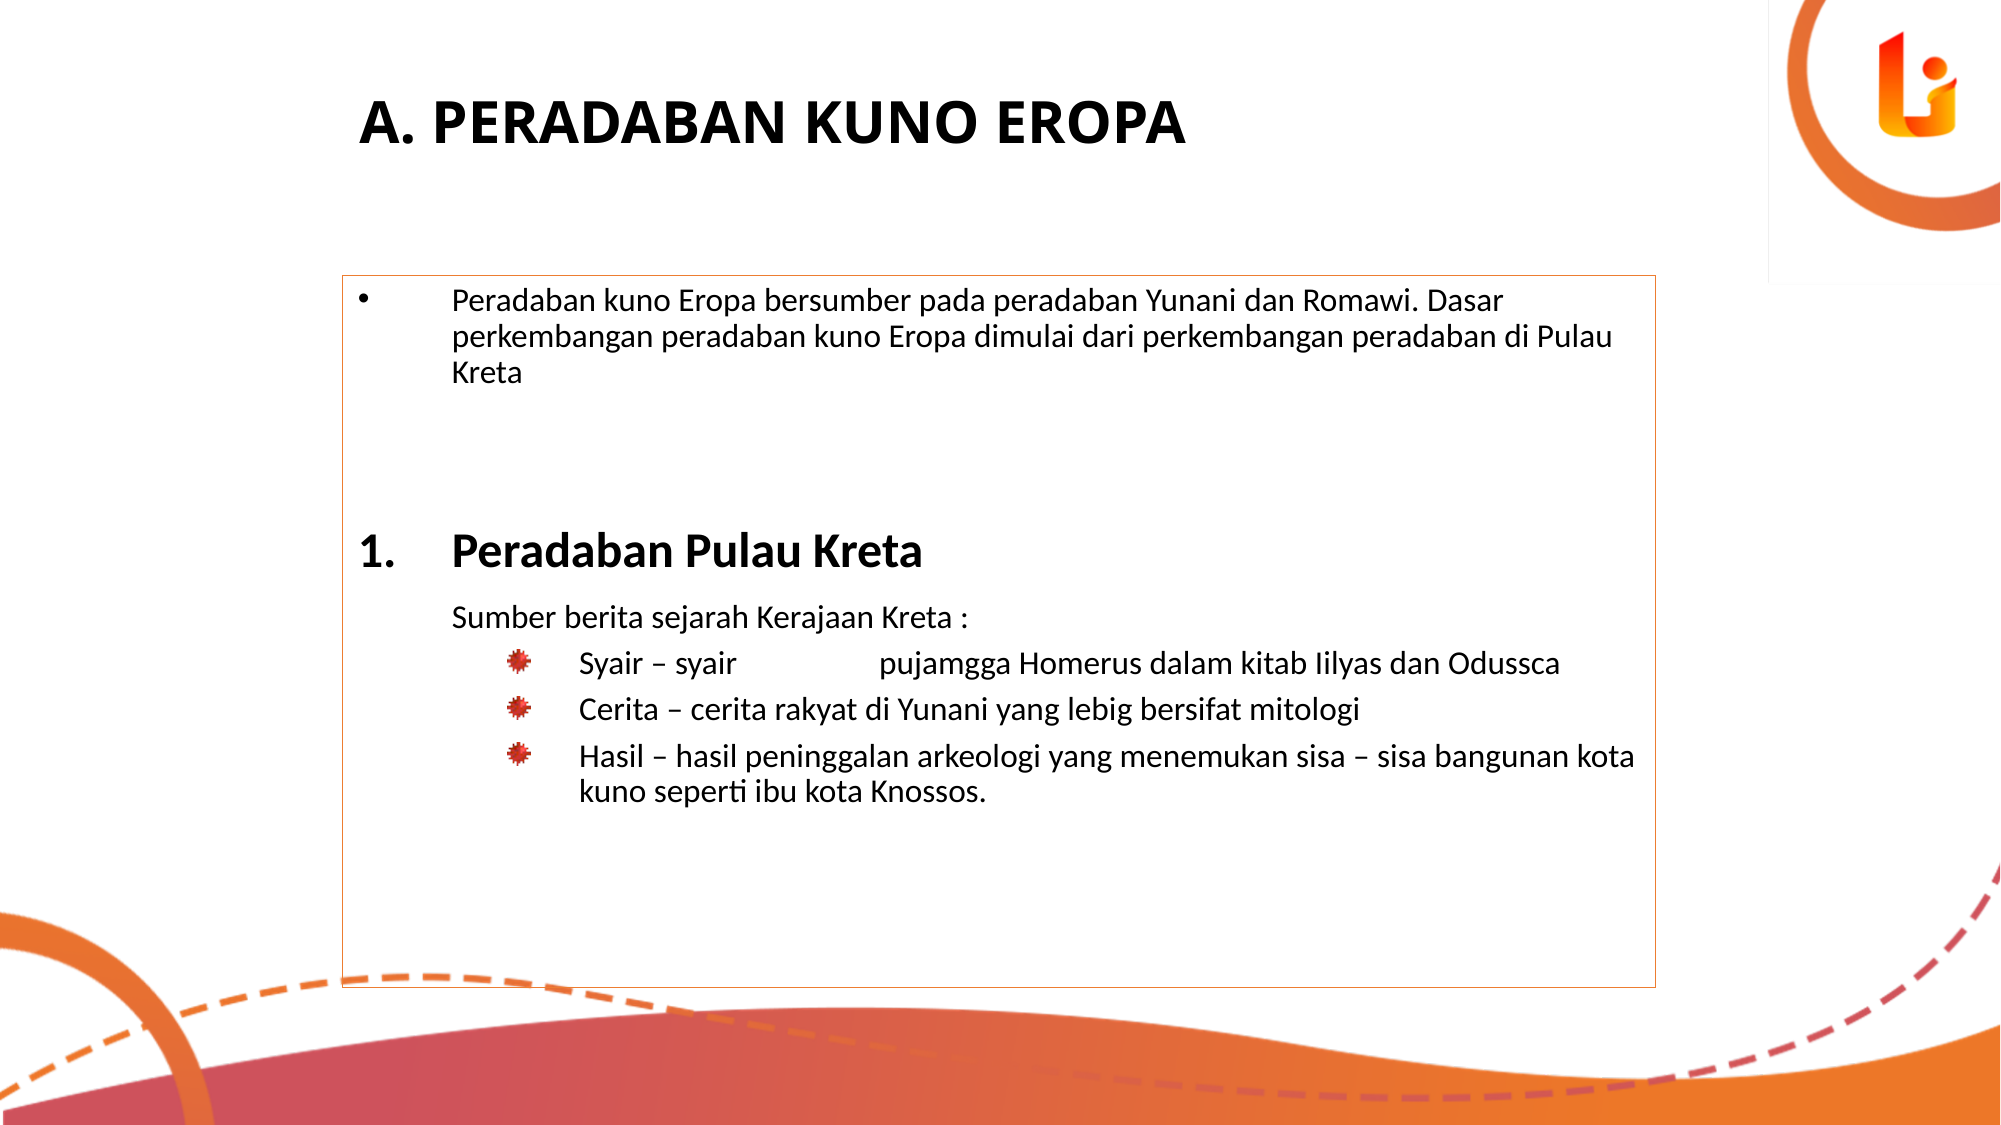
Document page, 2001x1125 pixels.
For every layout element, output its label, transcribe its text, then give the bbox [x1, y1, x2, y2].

title A. PERADABAN KUNO EROPA [344, 75, 1657, 175]
picture [0, 0, 2001, 1125]
list Peradaban kuno Eropa bersumber pada peradaban Yunani dan Romawi. Dasar perkembangan peradaban kuno Eropa dimulai dari perkembangan peradaban di Pulau Kreta Peradaban Pulau Kreta Sumber berita sejarah Kerajaan Kreta : Syair – syair pujamgga Homerus dalam kitab Iilyas dan Odussca Cerita – cerita rakyat di Yunani yang lebig bersifat mitologi Hasil – hasil peninggalan arkeologi yang menemukan sisa – sisa bangunan kota kuno seperti ibu kota Knossos. [342, 275, 1656, 988]
